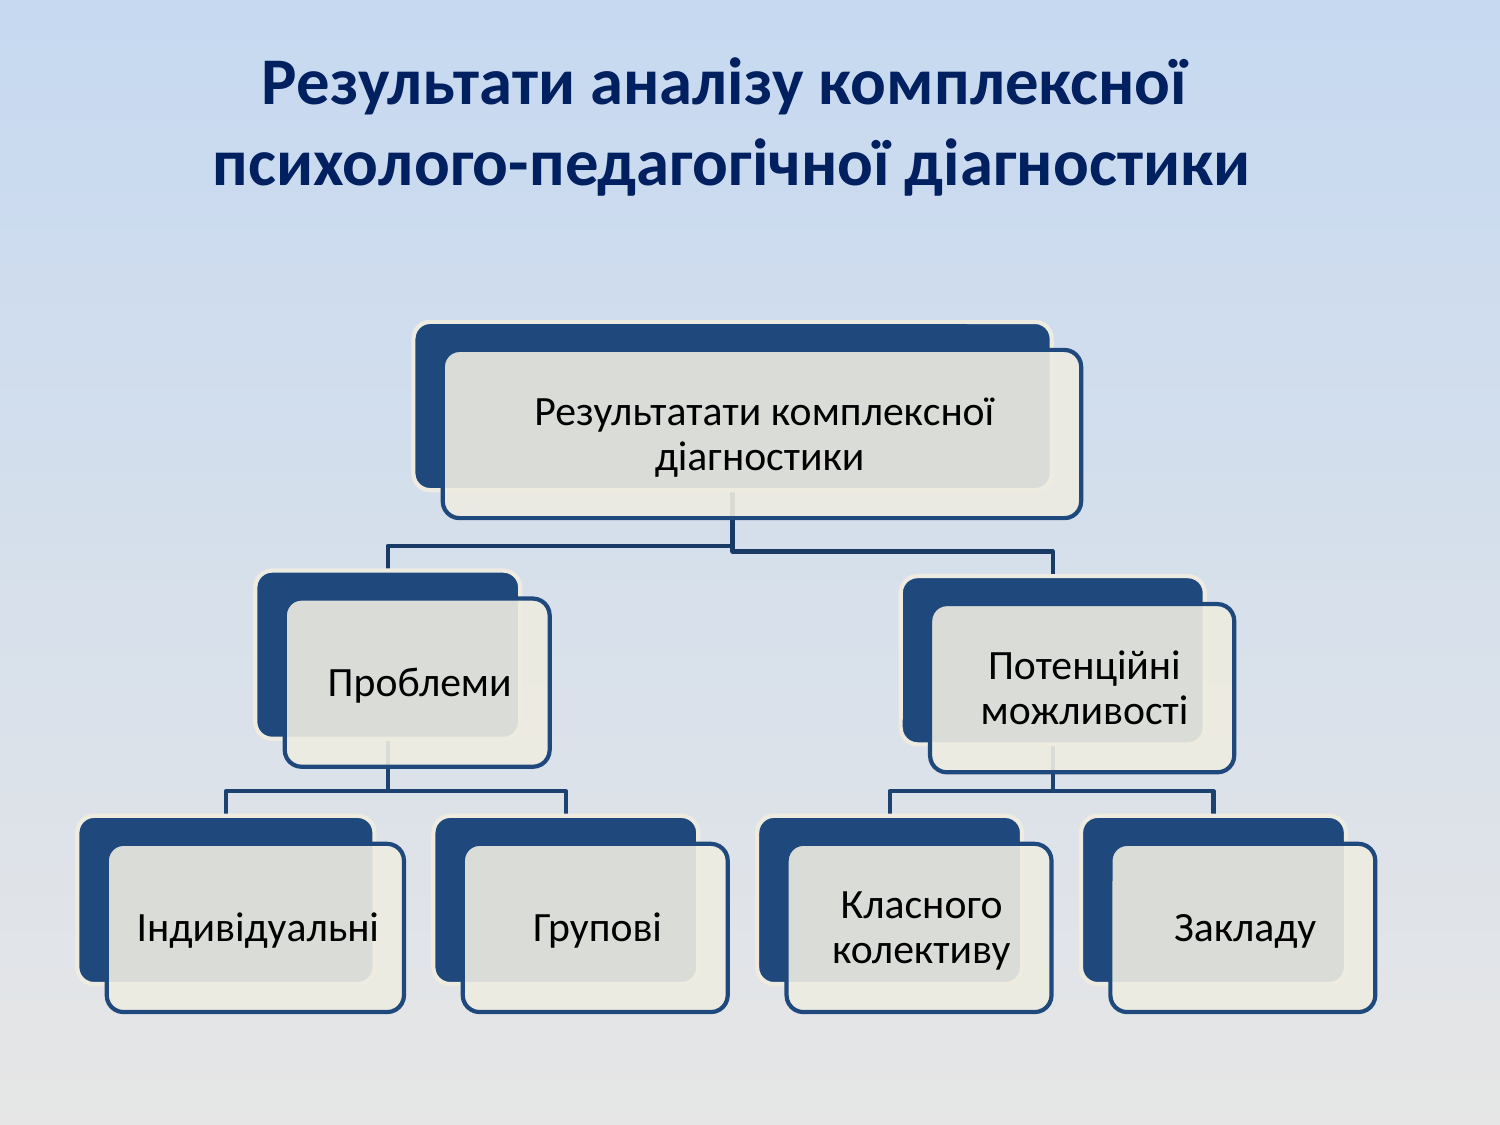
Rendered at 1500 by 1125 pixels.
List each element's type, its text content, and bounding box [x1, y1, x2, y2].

text_box Результати аналізу комплексної психолого-педагогічної діагностики [88, 30, 1376, 206]
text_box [76, 247, 1377, 1090]
